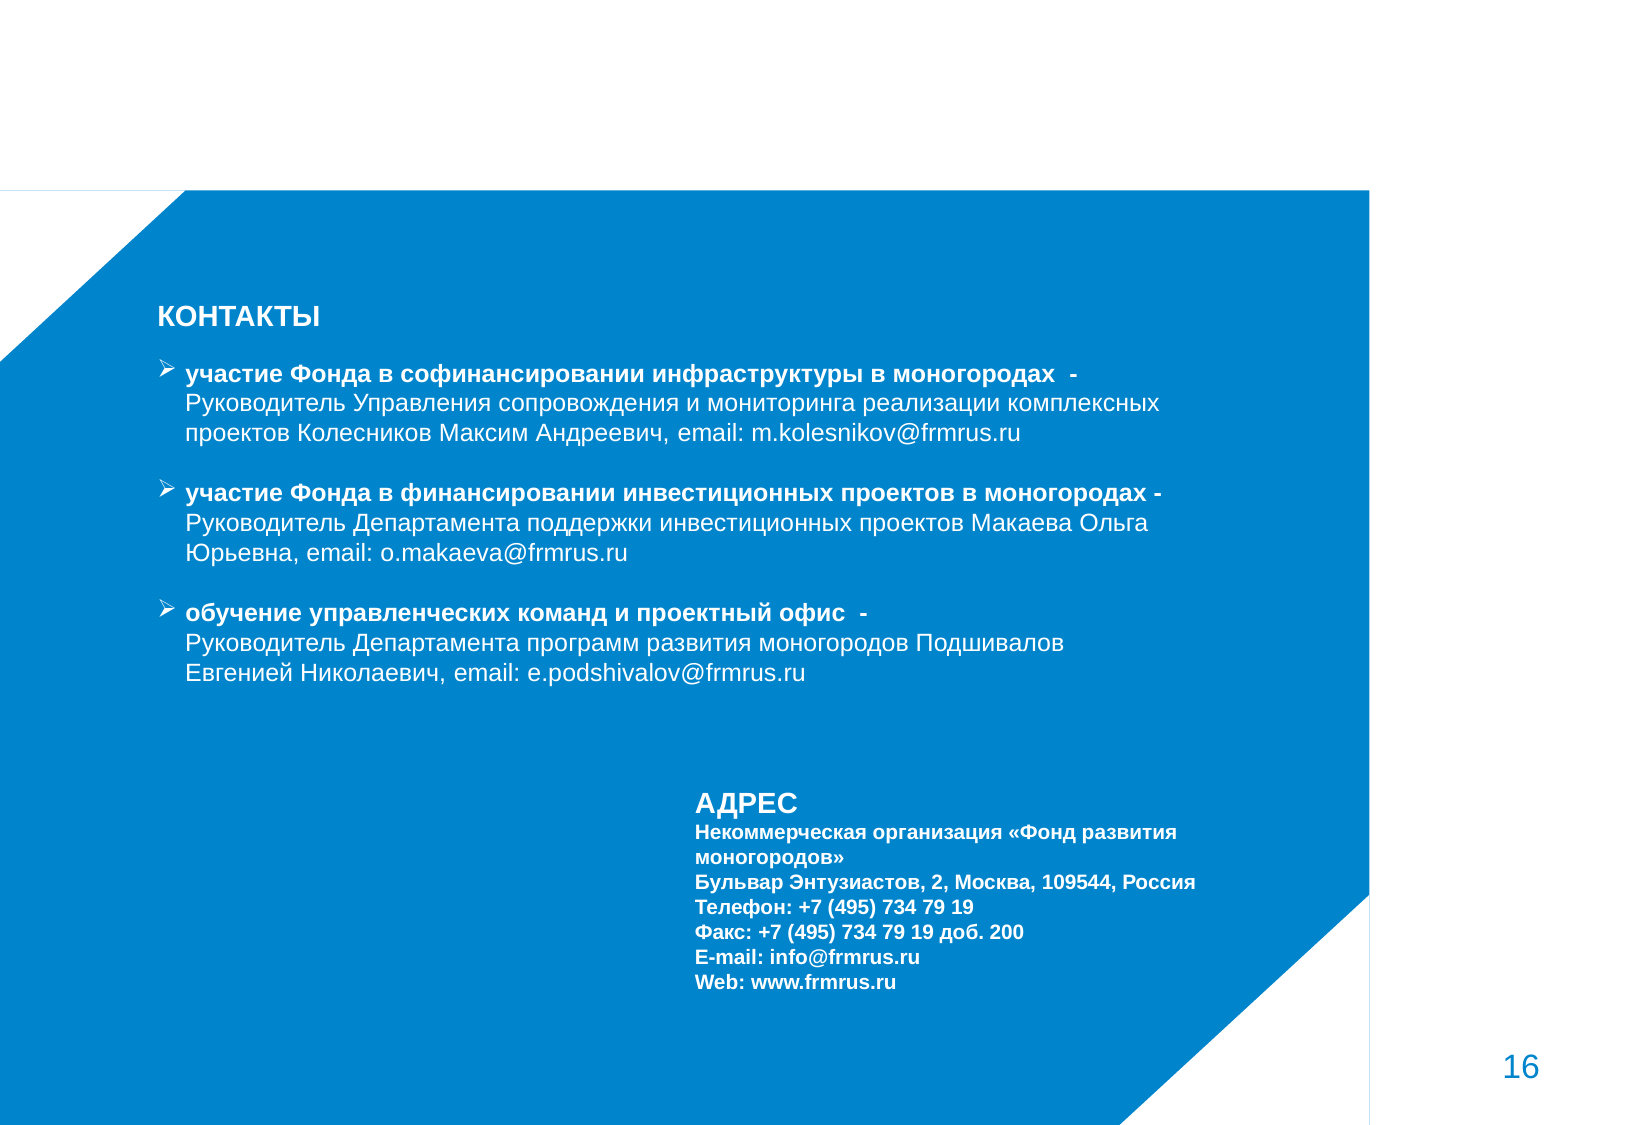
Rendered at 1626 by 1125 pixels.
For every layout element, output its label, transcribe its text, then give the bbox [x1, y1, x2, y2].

text_box КОНТАКТЫ участие Фонда в софинансировании инфраструктуры в моногородах - Руководитель Управления сопровождения и мониторинга реализации комплексных проектов Колесников Максим Андреевич, email: m.kolesnikov@frmrus.ru участие Фонда в финансировании инвестиционных проектов в моногородах -Руководитель Департамента поддержки инвестиционных проектов Макаева Ольга Юрьевна, email: o.makaeva@frmrus.ruafrmrus.ru обучение управленческих команд и проектный офис - Руководитель Департамента программ развития моногородов Подшивалов Евгенией Николаевич, email: e.podshivalov@frmrus.ru [145, 308, 1262, 693]
slide_number 16 [1413, 1046, 1555, 1083]
text_box АДРЕС Некоммерческая организация «Фонд развития моногородов» Бульвар Энтузиастов, 2, Москва, 109544, Россия Телефон: +7 (495) 734 79 19 Факс: +7 (495) 734 79 19 доб. 200 E-mail: info@frmrus.ru Web: www.frmrus.ru [682, 781, 1336, 1000]
